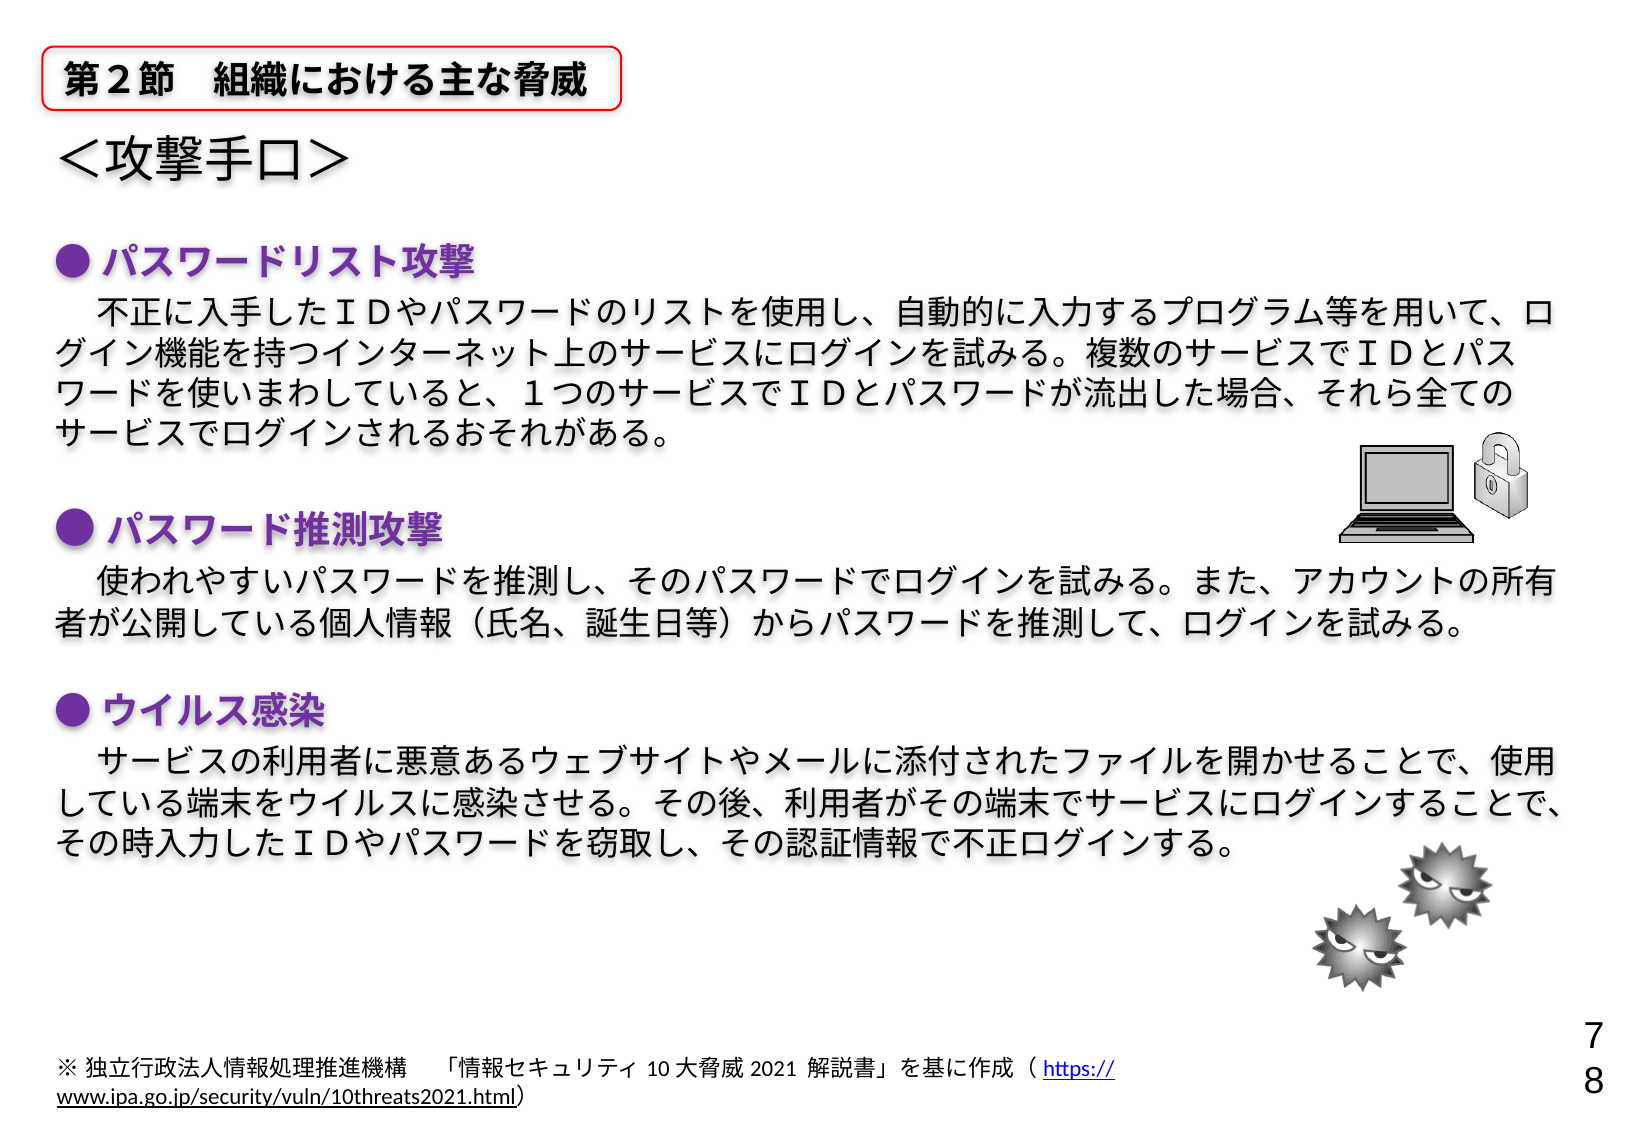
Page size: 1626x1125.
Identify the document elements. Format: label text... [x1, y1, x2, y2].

text_box 78 [1583, 1026, 1622, 1087]
picture [1299, 829, 1505, 1004]
text_box 第２節 組織における主な脅威 [41, 45, 622, 111]
picture [1337, 431, 1530, 543]
text_box ※独立行政法人情報処理推進機構 「情報セキュリティ10大脅威2021 解説書」を基に作成（https://www.ipa.go.jp/security/vuln/10threats2021.html） [41, 1050, 1546, 1113]
text_box ＜攻撃手口＞ ●パスワードリスト攻撃 不正に入手したＩＤやパスワードのリストを使用し、自動的に入力するプログラム等を用いて、ログイン機能を持つインターネット上のサービスにログインを試みる。複数のサービスでＩＤとパスワードを使いまわしていると、１つのサービスでＩＤとパスワードが流出した場合、それら全てのサービスでログインされるおそれがある。 ●パスワード推測攻撃 使われやすいパスワードを推測し、そのパスワードでログインを試みる。また、アカウントの所有者が公開している個人情報（氏名、誕生日等）からパスワードを推測して、ログインを試みる。 ●ウイルス感染 サービスの利用者に悪意あるウェブサイトやメールに添付されたファイルを開かせることで、使用している端末をウイルスに感染させる。その後、利用者がその端末でサービスにログインすることで、その時入力したＩＤやパスワードを窃取し、その認証情報で不正ログインする。 [48, 121, 1584, 892]
